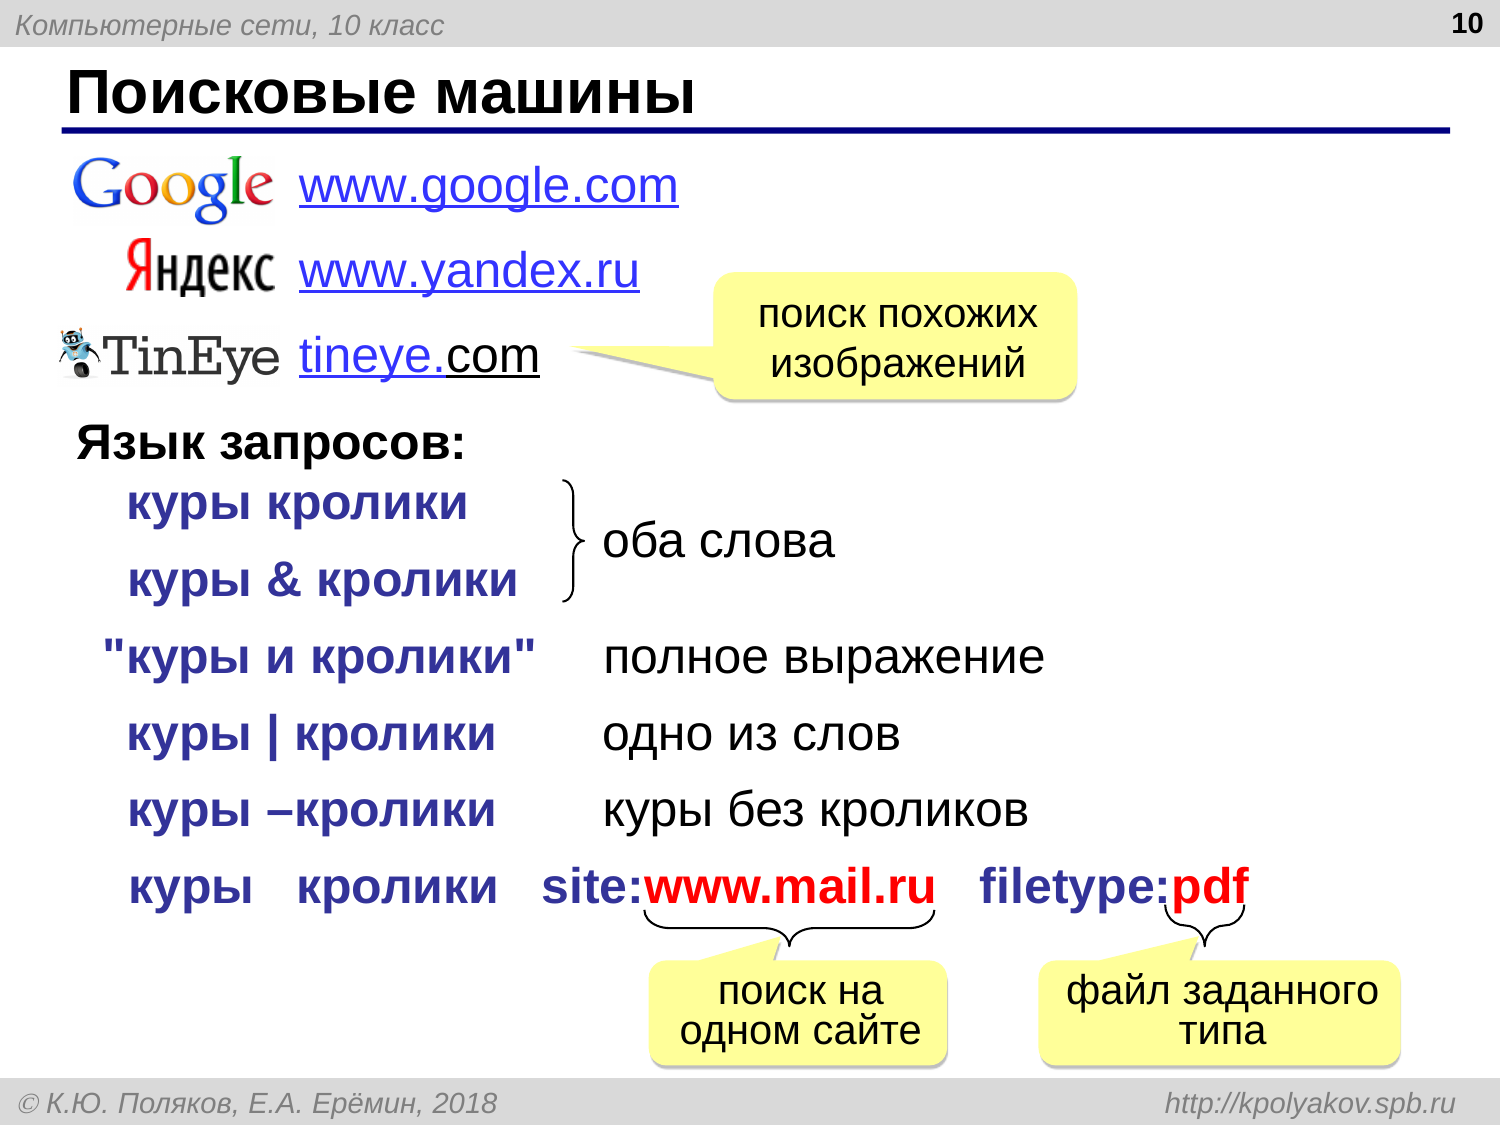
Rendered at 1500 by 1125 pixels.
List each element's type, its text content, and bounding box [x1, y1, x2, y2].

text_box одно из слов [587, 692, 917, 768]
text_box куры –кролики [112, 769, 513, 845]
text_box файл заданного типа [1038, 936, 1401, 1066]
text_box Язык запросов: [62, 402, 896, 477]
text_box [644, 909, 935, 947]
title Поисковые машины [51, 49, 1425, 127]
text_box поиск похожих изображений [568, 272, 1078, 400]
picture [57, 325, 280, 387]
text_box www.google.com www.yandex.ru tineye.com [284, 144, 1034, 390]
picture [73, 156, 275, 226]
text_box поиск на одном сайте [648, 936, 948, 1066]
picture [125, 238, 275, 298]
text_box куры кролики site:www.mail.ru filetype:pdf [114, 846, 1265, 922]
text_box полное выражение [588, 615, 1061, 691]
text_box куры без кроликов [588, 769, 1045, 845]
text_box куры & кролики [112, 538, 535, 614]
text_box "куры и кролики" [87, 615, 553, 691]
text_box куры | кролики [112, 692, 513, 768]
text_box [1165, 904, 1245, 947]
slide_number 10 [1148, 0, 1500, 75]
text_box куры кролики [112, 461, 485, 537]
text_box [562, 480, 585, 602]
text_box оба слова [587, 500, 851, 576]
